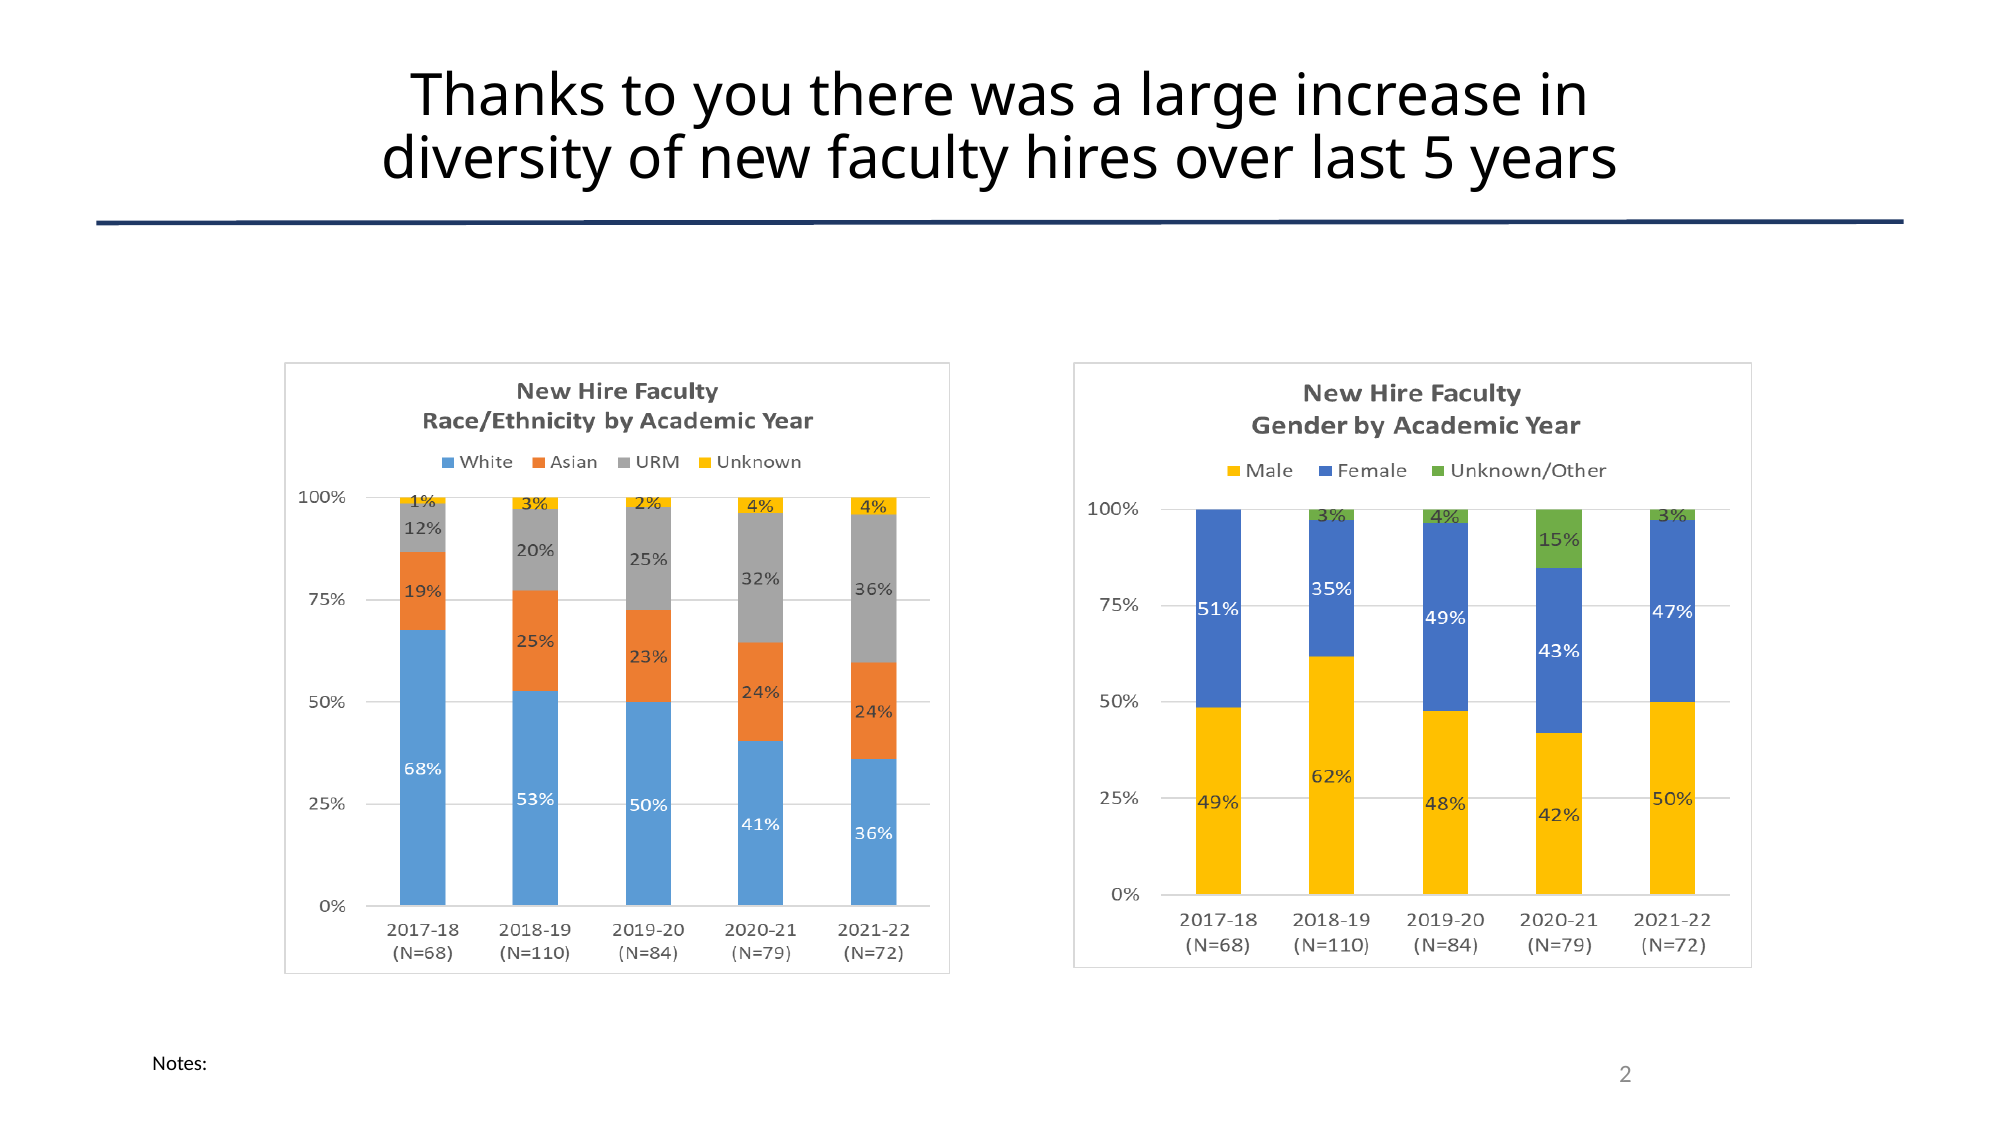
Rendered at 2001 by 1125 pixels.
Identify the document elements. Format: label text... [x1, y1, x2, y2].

picture [1073, 362, 1752, 968]
slide_number 2 [1309, 1042, 1647, 1103]
title Thanks to you there was a large increase in diversity of new faculty hires over last 5 years [353, 59, 1647, 196]
picture [284, 362, 950, 974]
